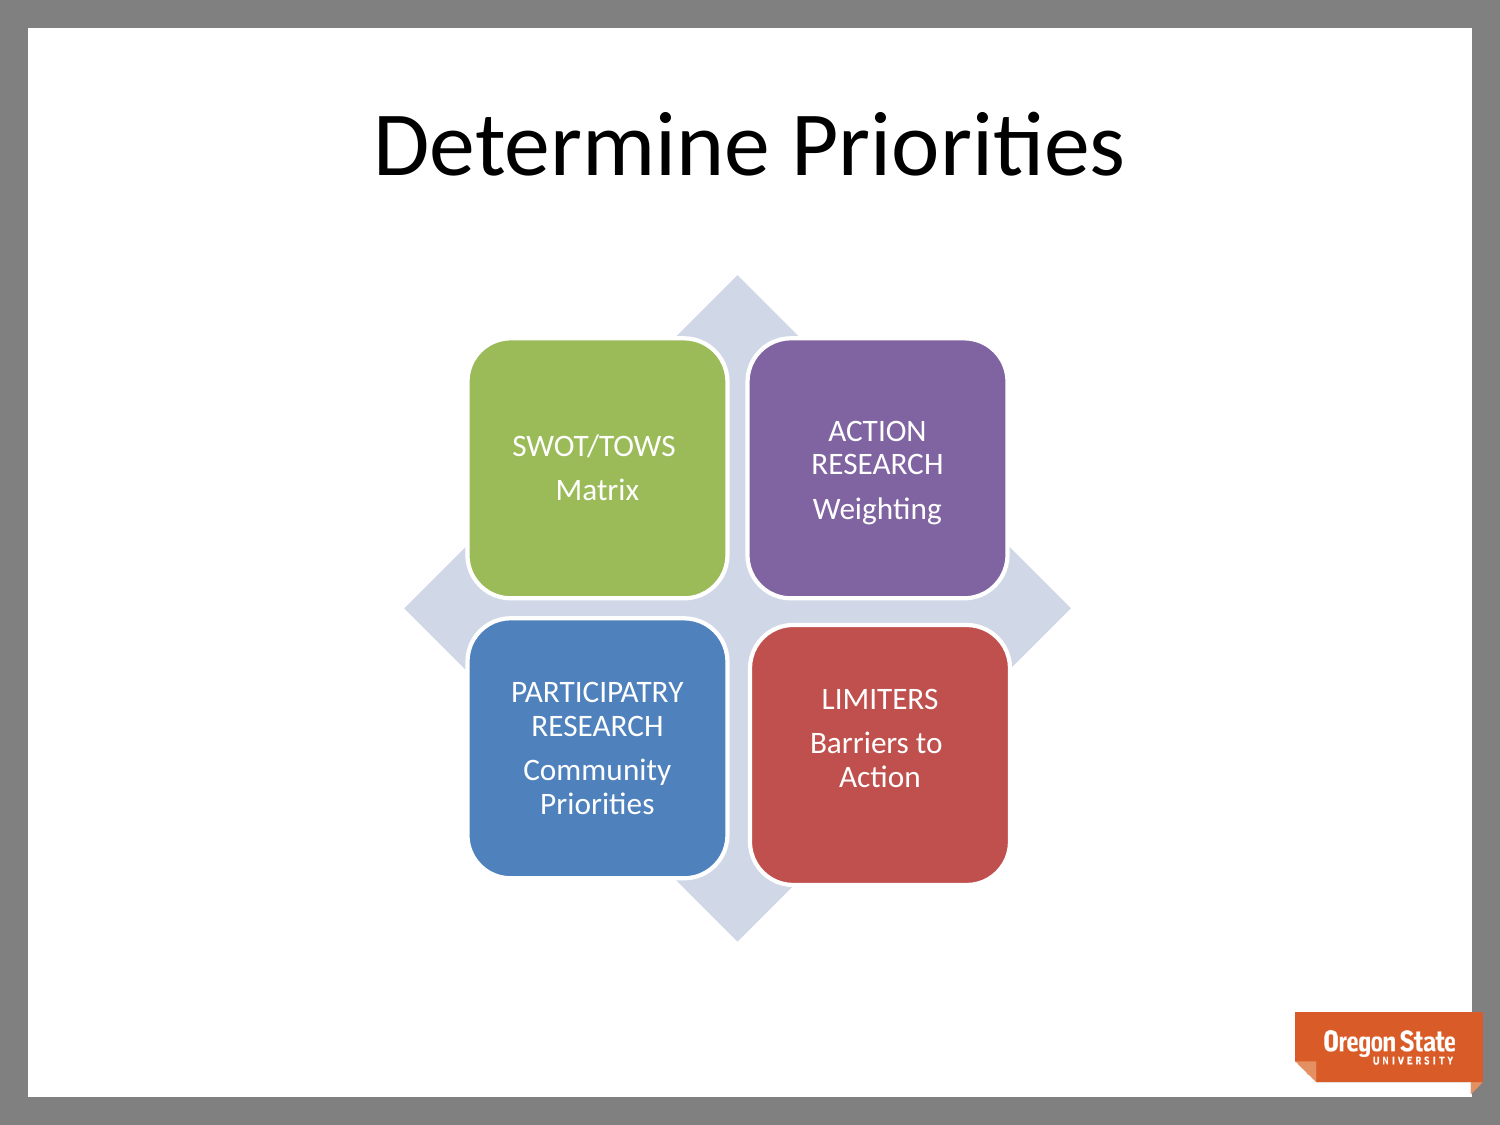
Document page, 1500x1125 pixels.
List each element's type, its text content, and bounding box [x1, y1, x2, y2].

title Determine Priorities [75, 45, 1425, 233]
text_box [237, 274, 1238, 942]
picture [1295, 1012, 1483, 1094]
